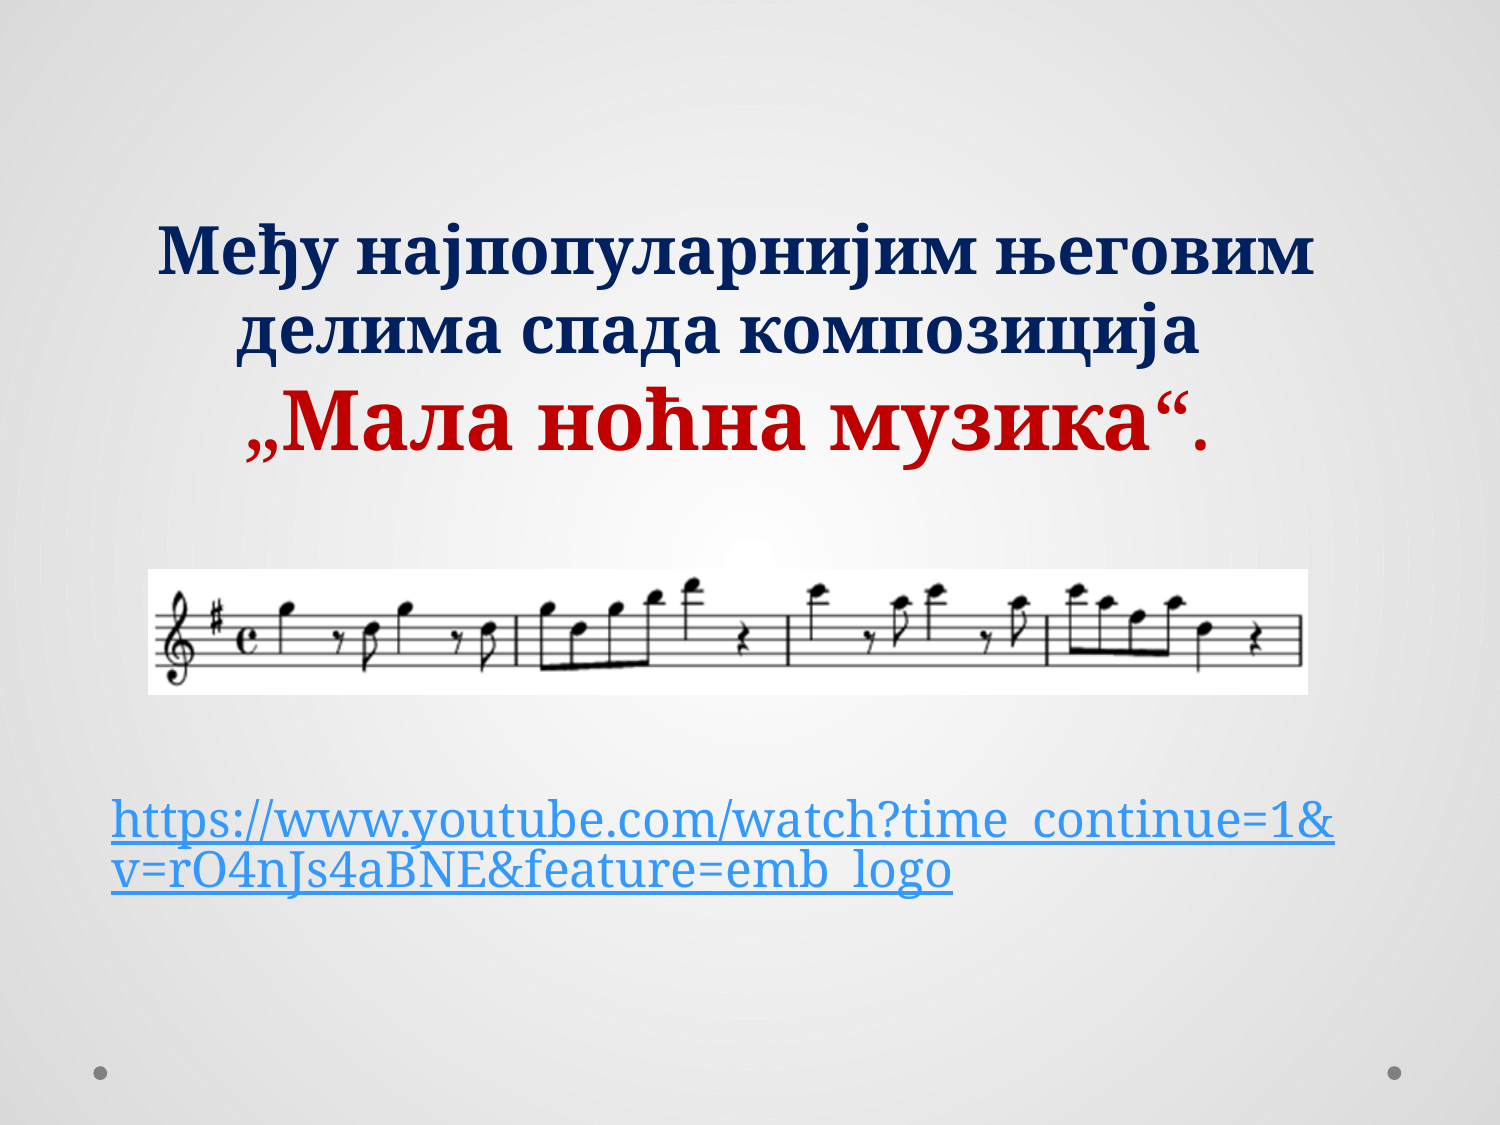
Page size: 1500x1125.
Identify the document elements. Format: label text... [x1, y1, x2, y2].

picture [147, 568, 1308, 695]
text_box Међу најпопуларнијим његовим делима спада композиција „Мала ноћна музика“. https://www.youtube.com/watch?time_continue=1&v=rO4nJs4aBNE&feature=emb_logo [96, 200, 1359, 863]
